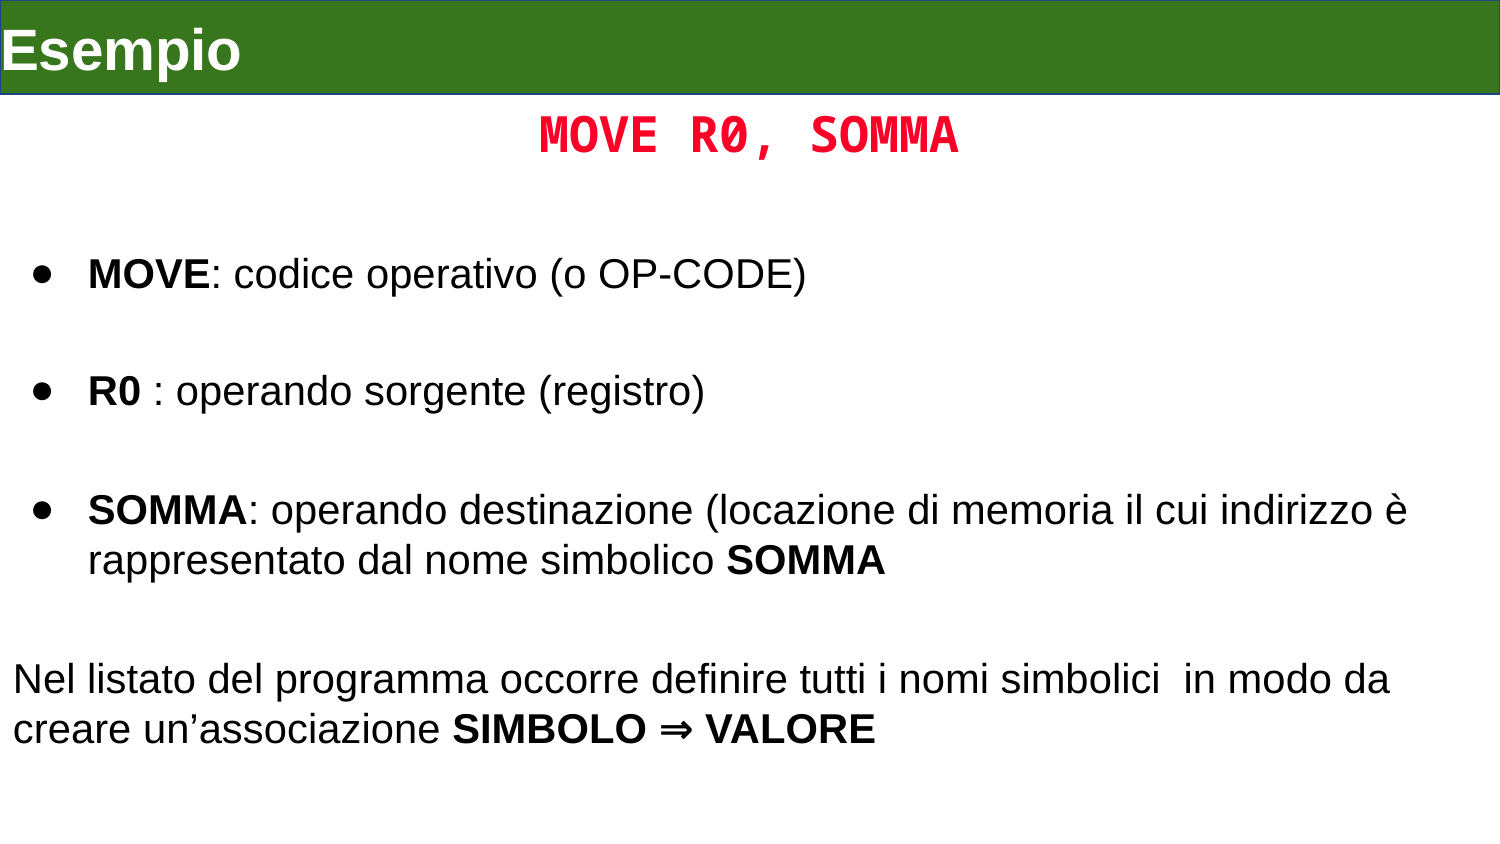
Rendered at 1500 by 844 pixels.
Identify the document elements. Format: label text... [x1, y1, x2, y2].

title Esempio [0, 0, 1500, 94]
text_box MOVE R0, SOMMA MOVE: codice operativo (o OP-CODE) R0 : operando sorgente (registro) SOMMA: operando destinazione (locazione di memoria il cui indirizzo è rappresentato dal nome simbolico SOMMA Nel listato del programma occorre definire tutti i nomi simbolici in modo da creare un’associazione SIMBOLO ⇒ VALORE L’assemblatore traduce l’istruzione assembler in codice binario [0, 95, 1500, 840]
